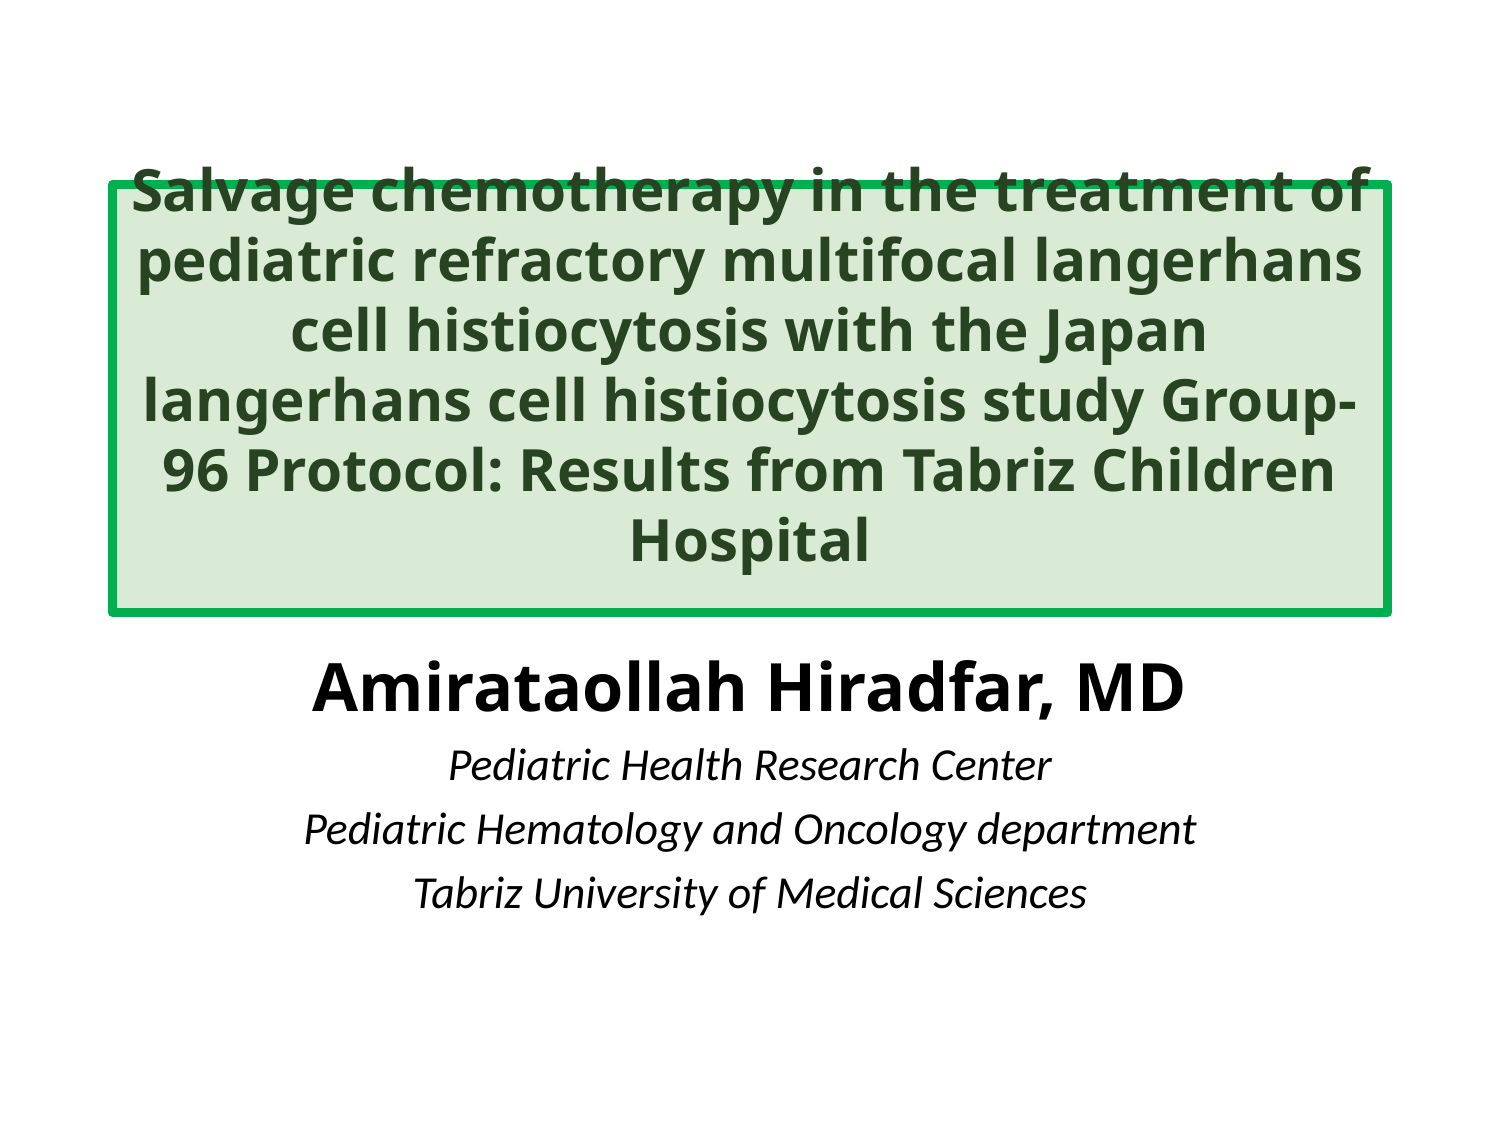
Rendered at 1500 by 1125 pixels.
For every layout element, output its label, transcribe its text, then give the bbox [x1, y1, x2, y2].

subtitle Amirataollah Hiradfar, MD Pediatric Health Research Center Pediatric Hematology and Oncology department Tabriz University of Medical Sciences [225, 637, 1275, 925]
title Salvage chemotherapy in the treatment of pediatric refractory multifocal langerhans cell histiocytosis with the Japan langerhans cell histiocytosis study Group-96 Protocol: Results from Tabriz Children Hospital [112, 184, 1388, 613]
